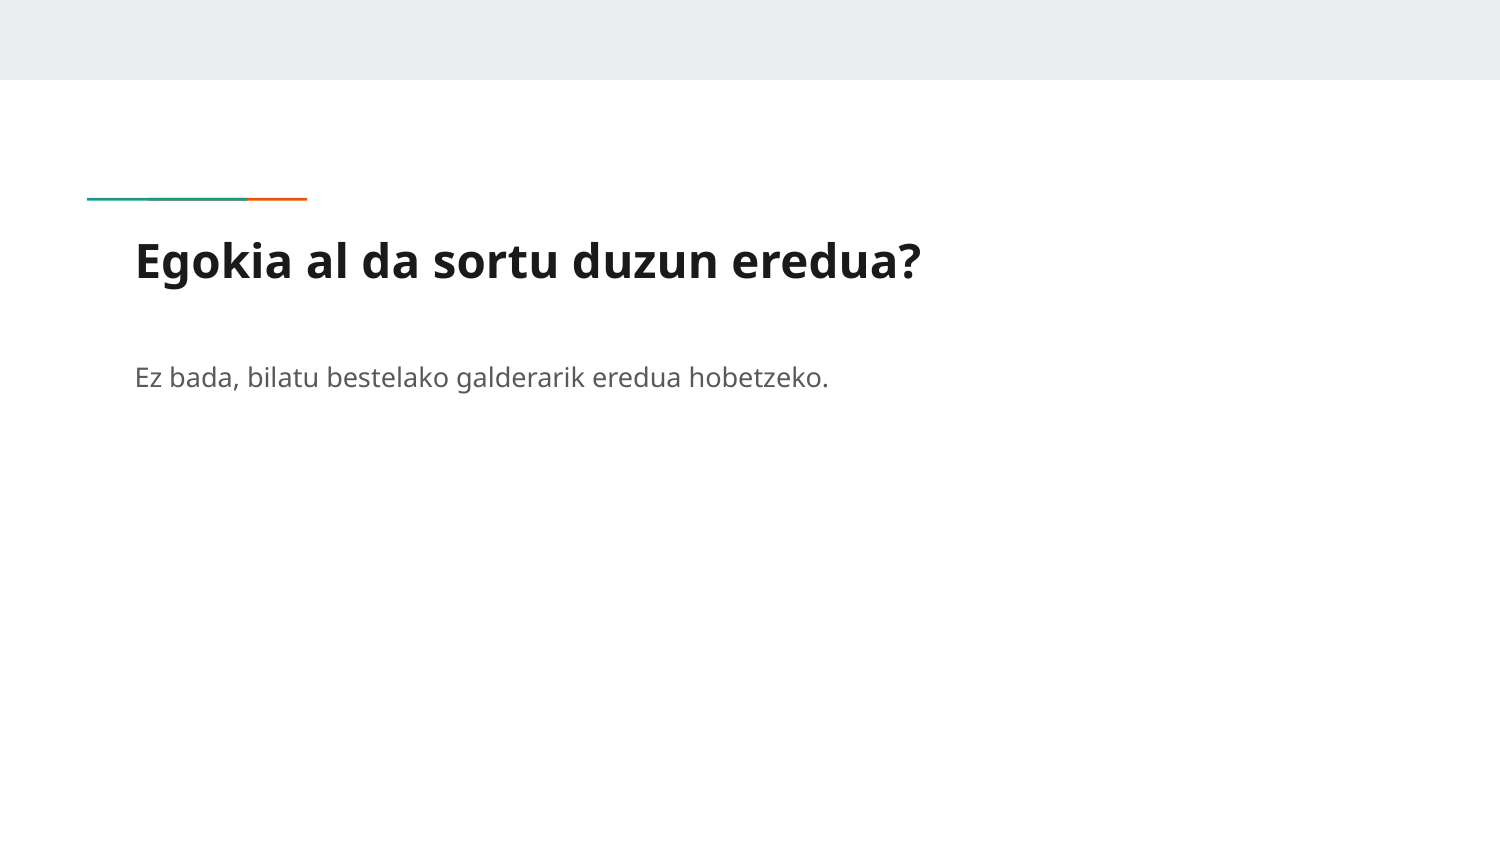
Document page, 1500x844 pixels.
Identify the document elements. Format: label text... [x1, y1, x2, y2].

list Ez bada, bilatu bestelako galderarik eredua hobetzeko. [119, 341, 1381, 712]
title Egokia al da sortu duzun eredua? [119, 216, 1381, 305]
